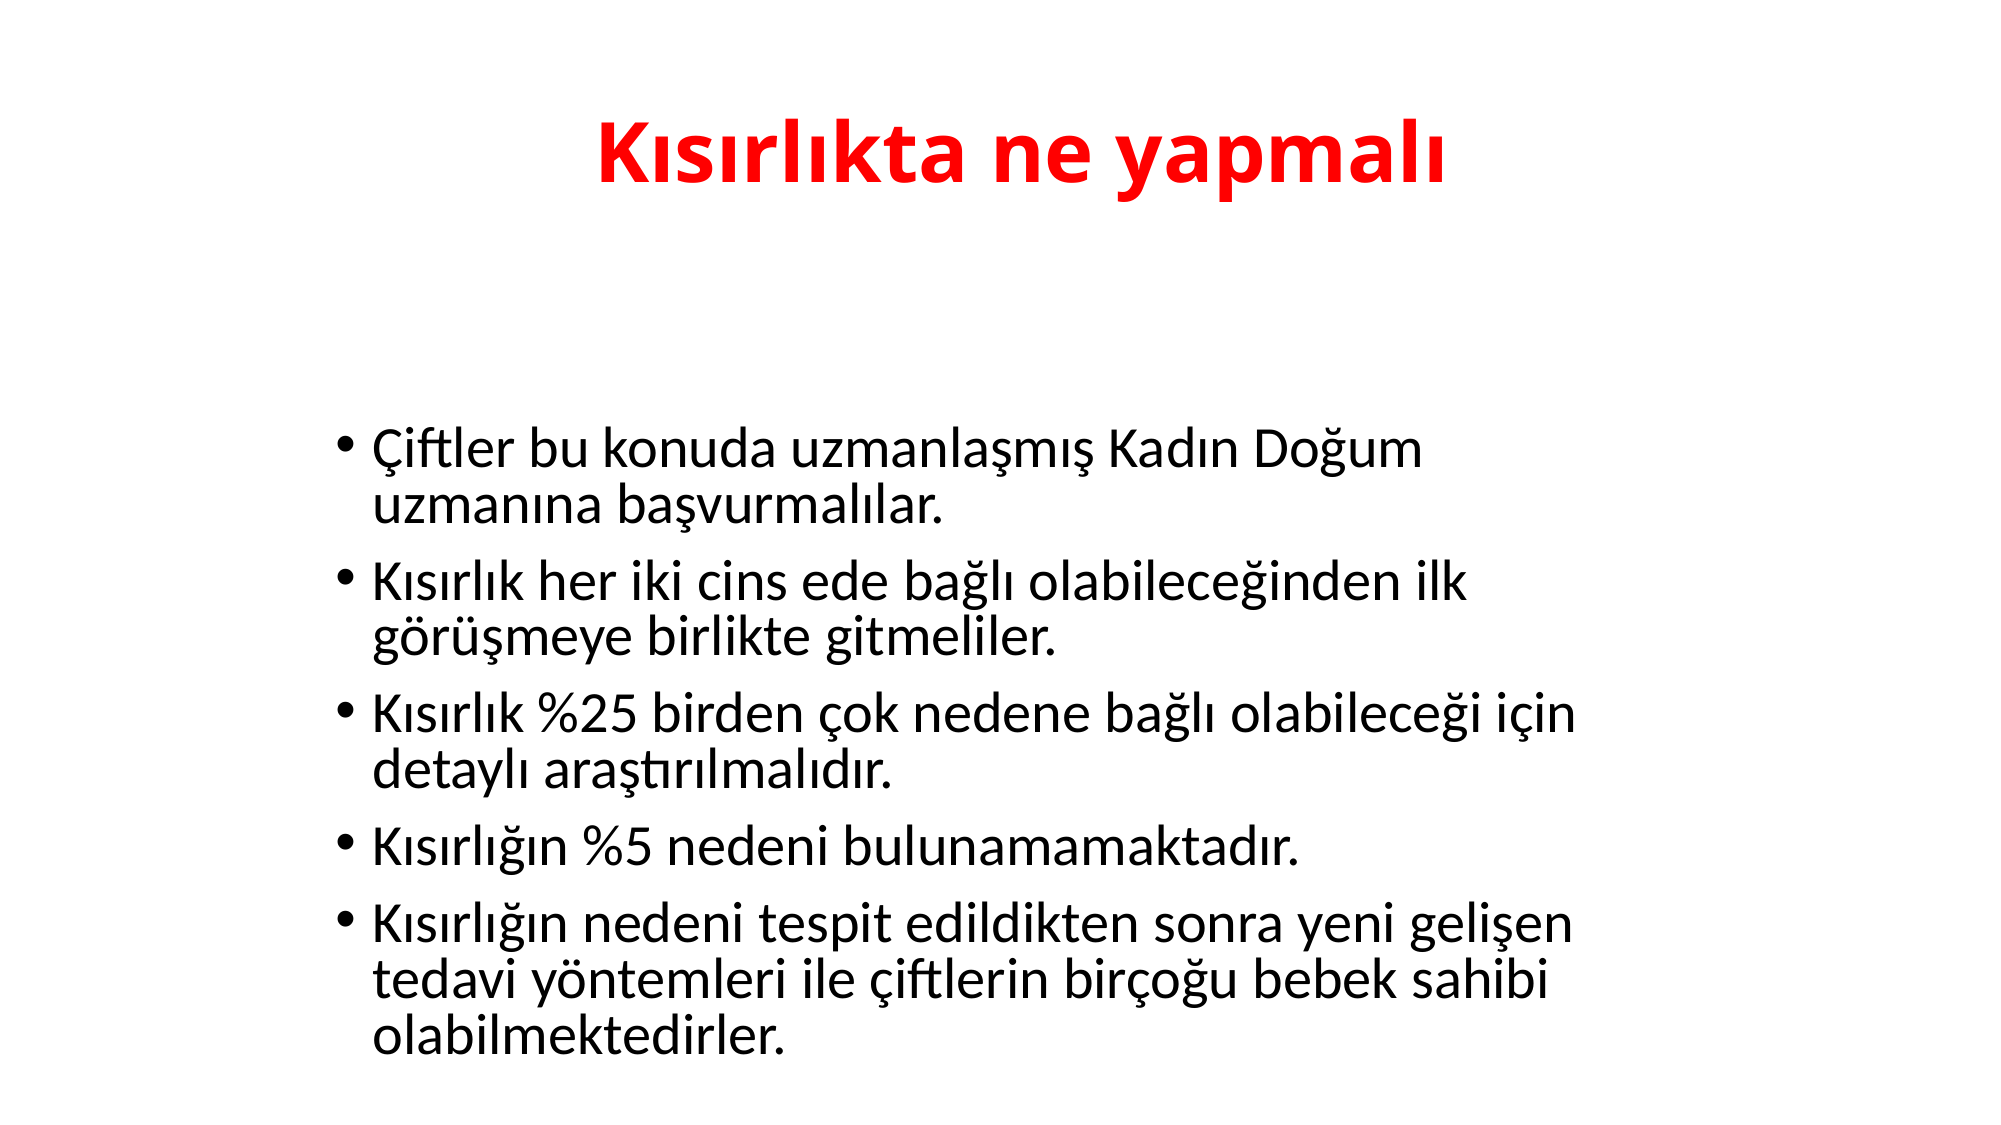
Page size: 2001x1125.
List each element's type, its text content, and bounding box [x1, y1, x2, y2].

title Kısırlıkta ne yapmalı [579, 35, 1540, 275]
list Çiftler bu konuda uzmanlaşmış Kadın Doğum uzmanına başvurmalılar. Kısırlık her iki cins ede bağlı olabileceğinden ilk görüşmeye birlikte gitmeliler. Kısırlık %25 birden çok nedene bağlı olabileceği için detaylı araştırılmalıdır. Kısırlığın %5 nedeni bulunamamaktadır. Kısırlığın nedeni tespit edildikten sonra yeni gelişen tedavi yöntemleri ile çiftlerin birçoğu bebek sahibi olabilmektedirler. [320, 414, 1596, 1090]
